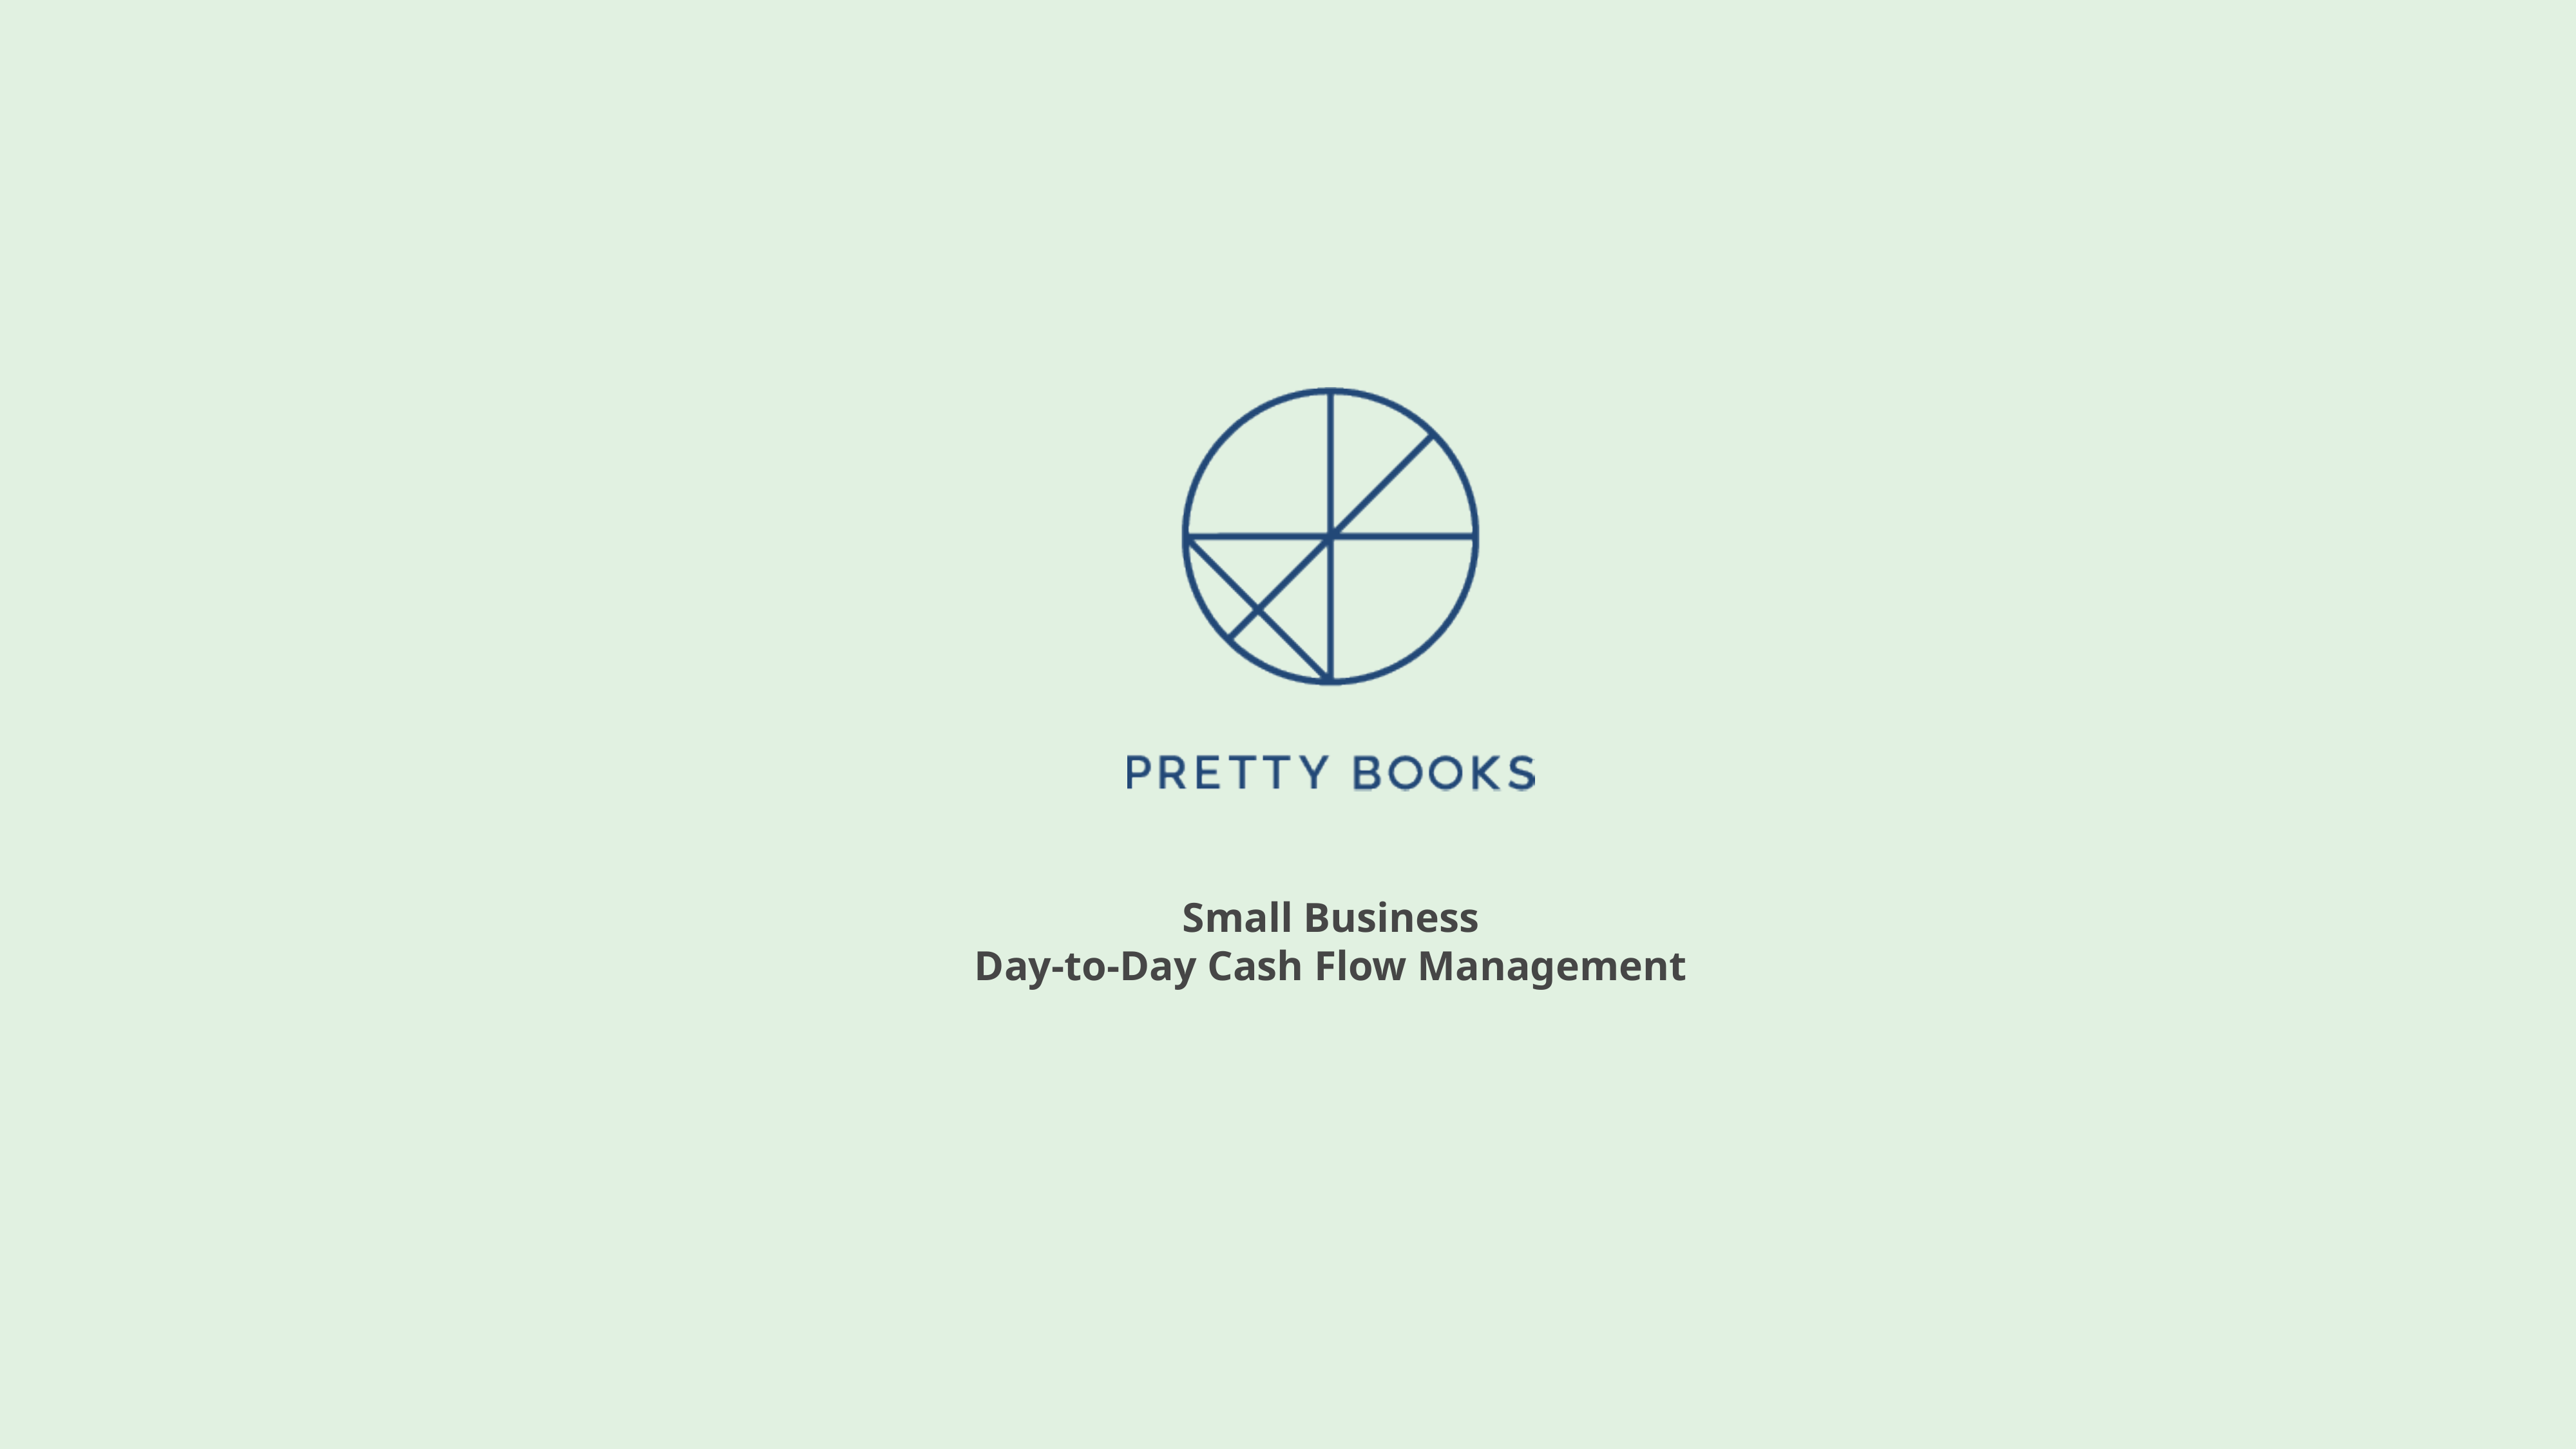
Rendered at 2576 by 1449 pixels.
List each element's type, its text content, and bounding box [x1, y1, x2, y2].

picture [1127, 387, 1535, 791]
text_box Small Business Day-to-Day Cash Flow Management [595, 887, 2067, 994]
